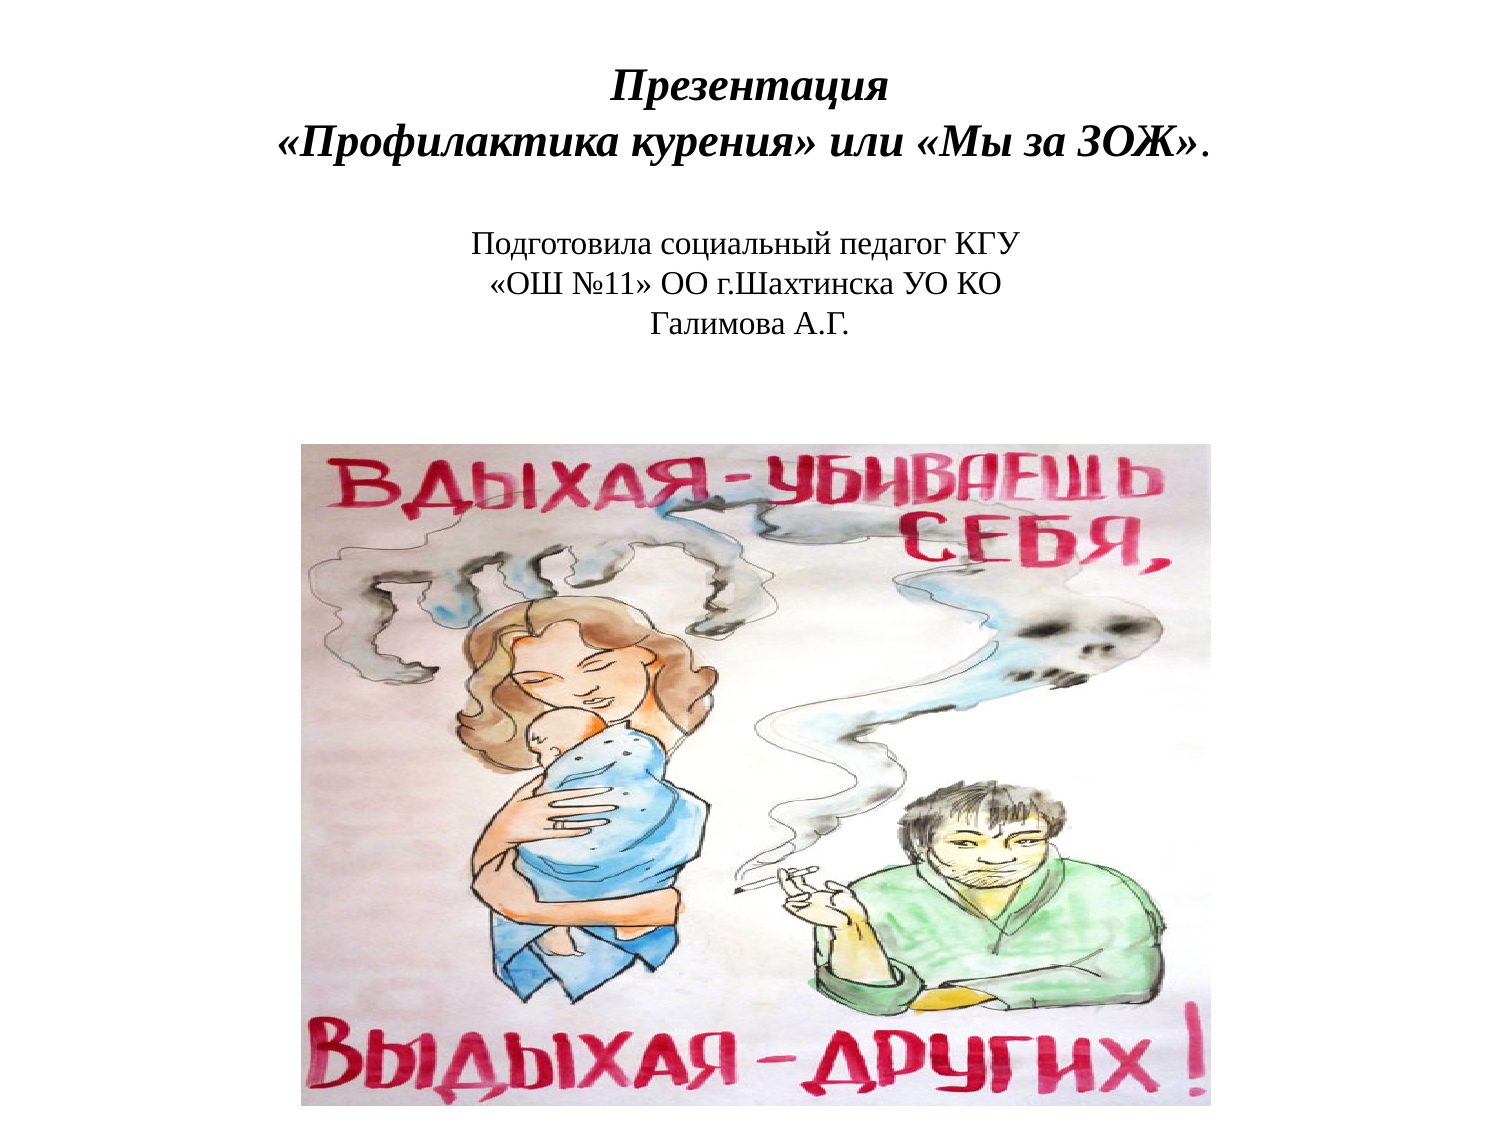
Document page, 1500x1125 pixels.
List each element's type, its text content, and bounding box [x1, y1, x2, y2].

title Презентация «Профилактика курения» или «Мы за ЗОЖ». Подготовила социальный педагог КГУ «ОШ №11» ОО г.Шахтинска УО КО Галимова А.Г. [75, 45, 1425, 350]
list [300, 444, 1211, 1107]
